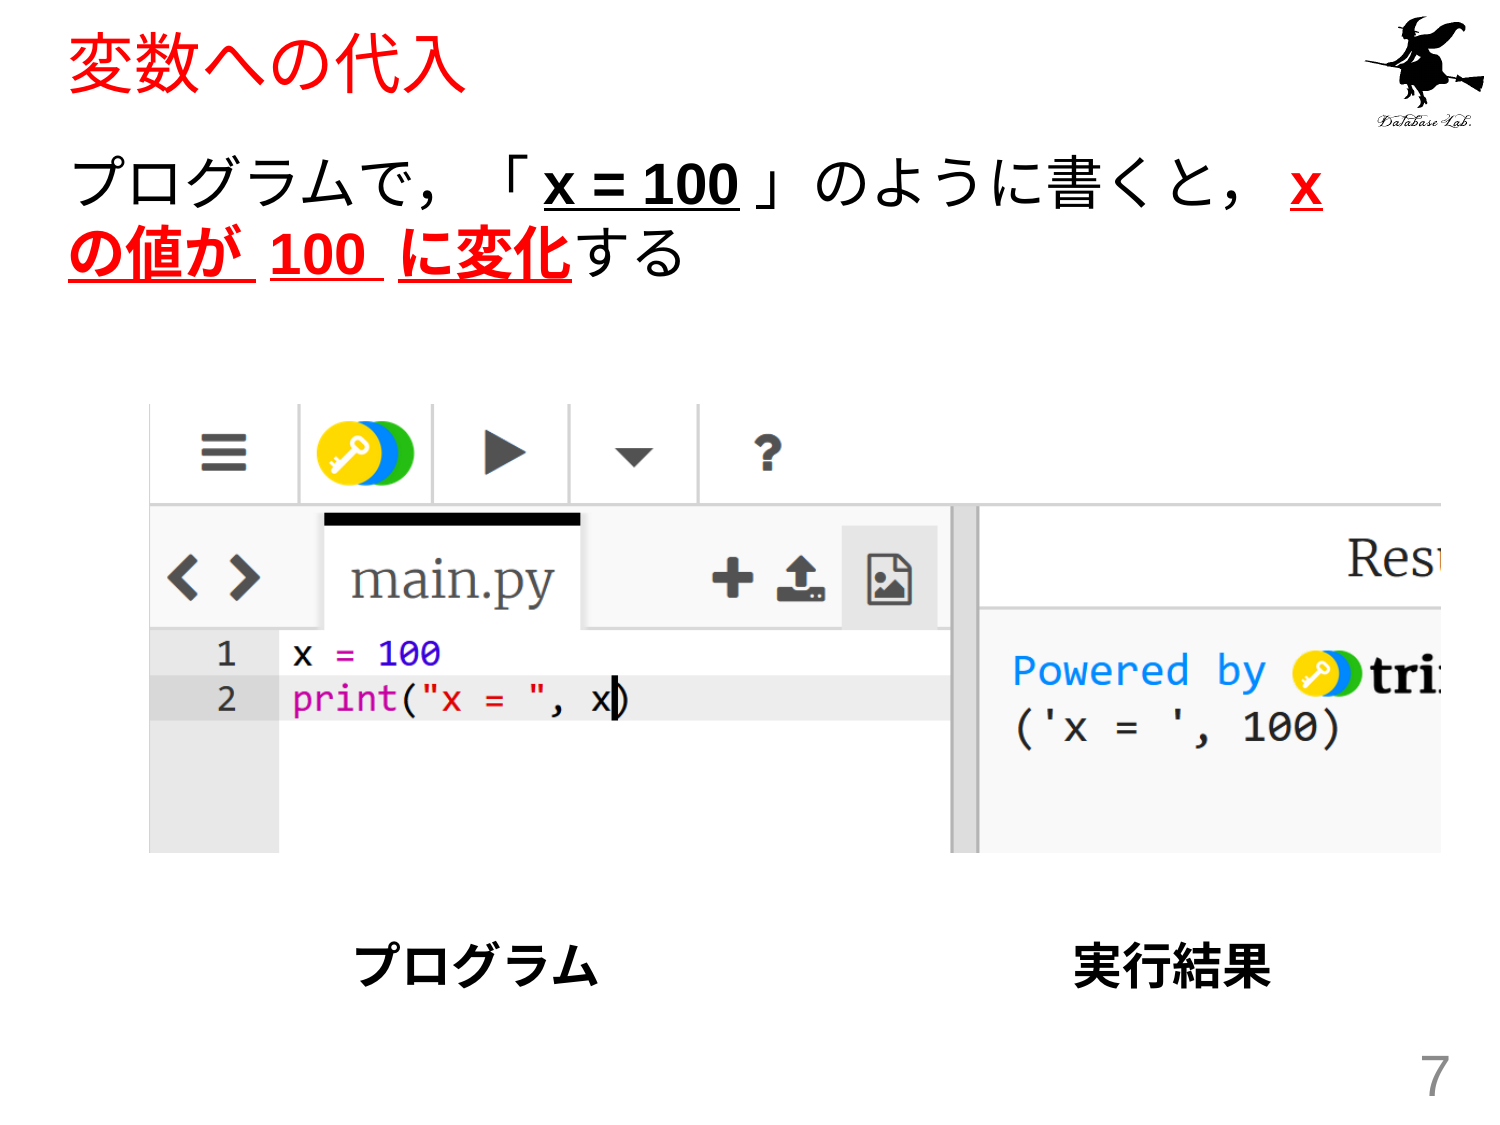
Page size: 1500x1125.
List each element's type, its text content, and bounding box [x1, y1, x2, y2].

picture [149, 404, 1441, 853]
text_box プログラム [337, 927, 517, 987]
picture [1362, 14, 1486, 130]
list プログラムで，「x = 100」のように書くと，x の値が 100 に変化する [52, 138, 1377, 1014]
title 変数への代入 [52, 28, 1441, 106]
text_box 実行結果 [1057, 927, 1290, 1003]
slide_number 7 [1129, 1042, 1467, 1103]
